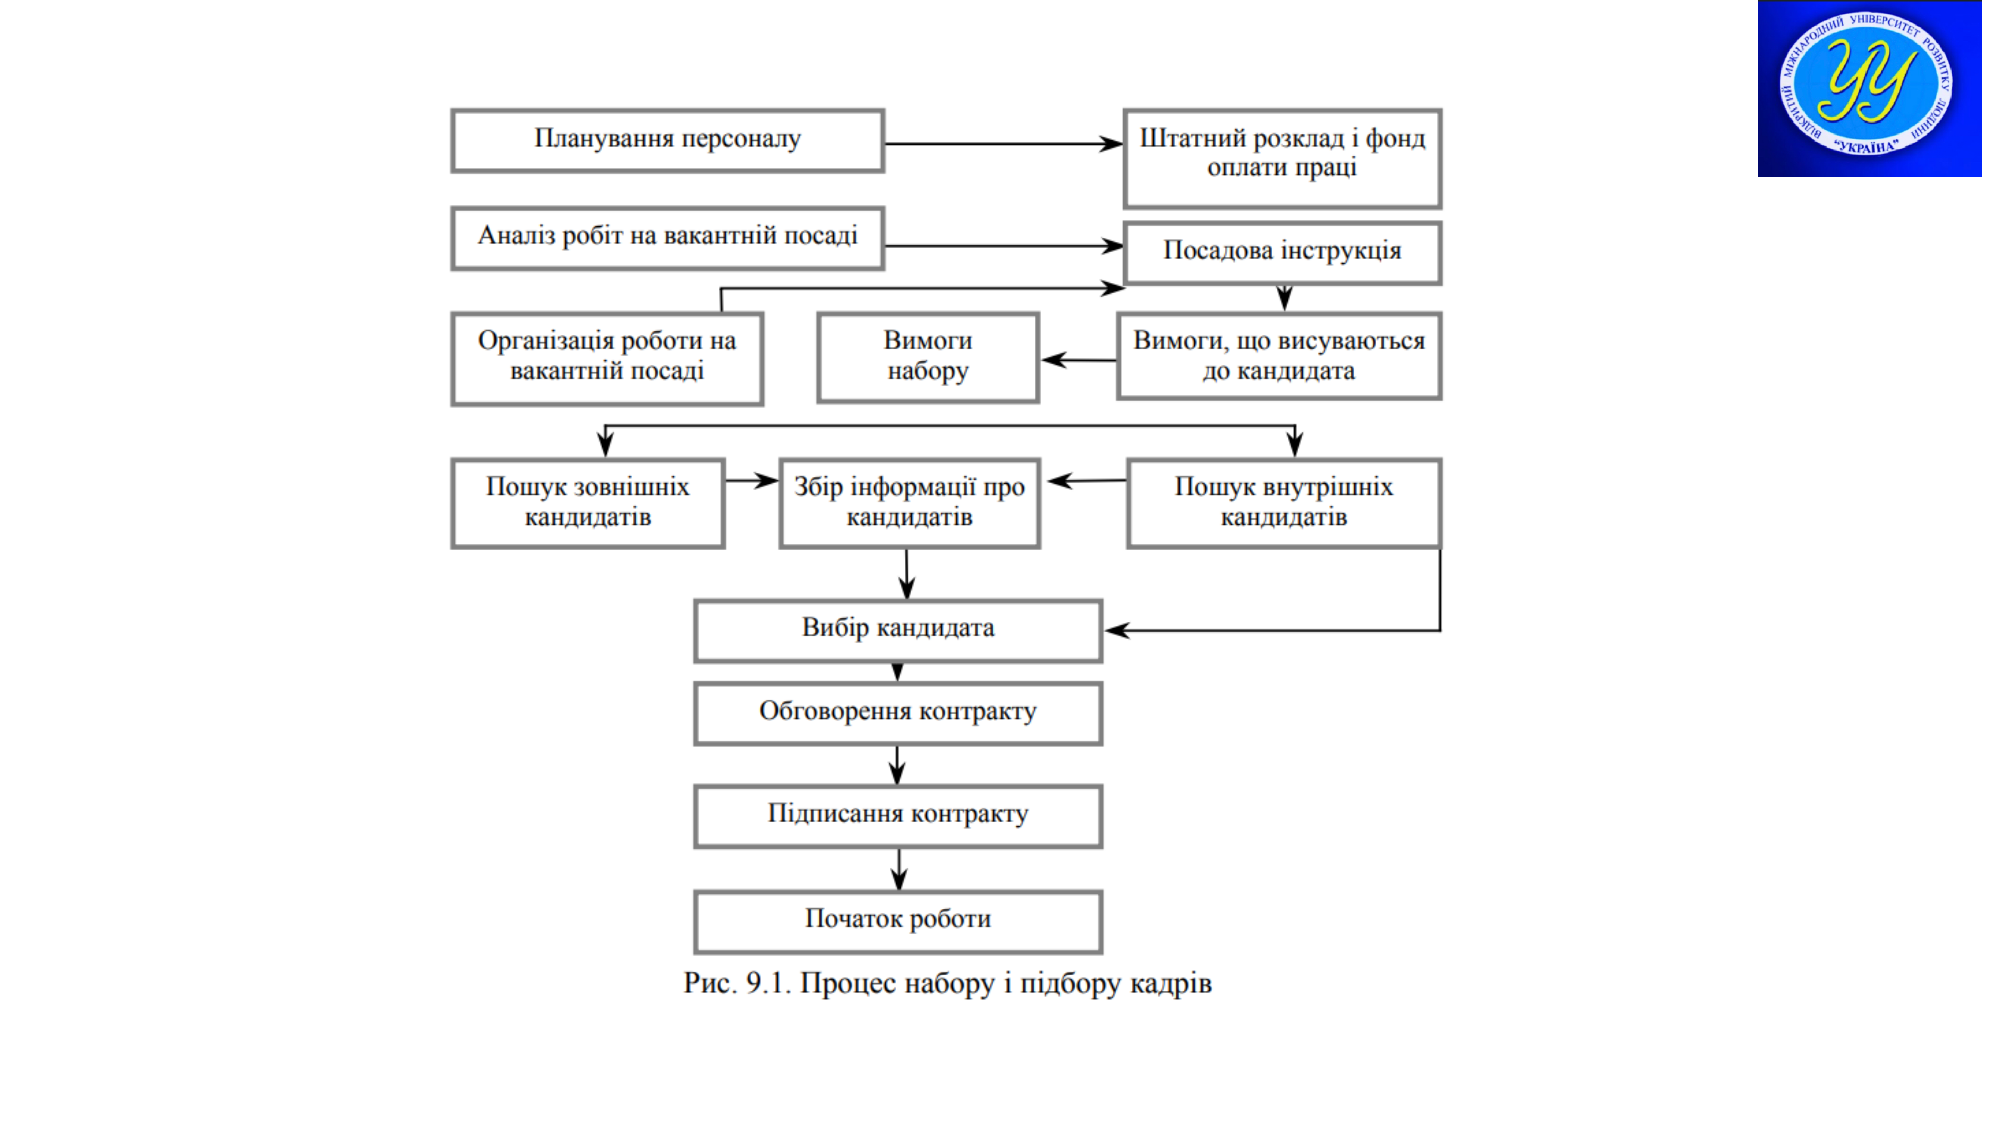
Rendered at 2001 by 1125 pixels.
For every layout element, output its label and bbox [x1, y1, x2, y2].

picture [1758, 0, 1982, 177]
picture [405, 88, 1514, 1016]
